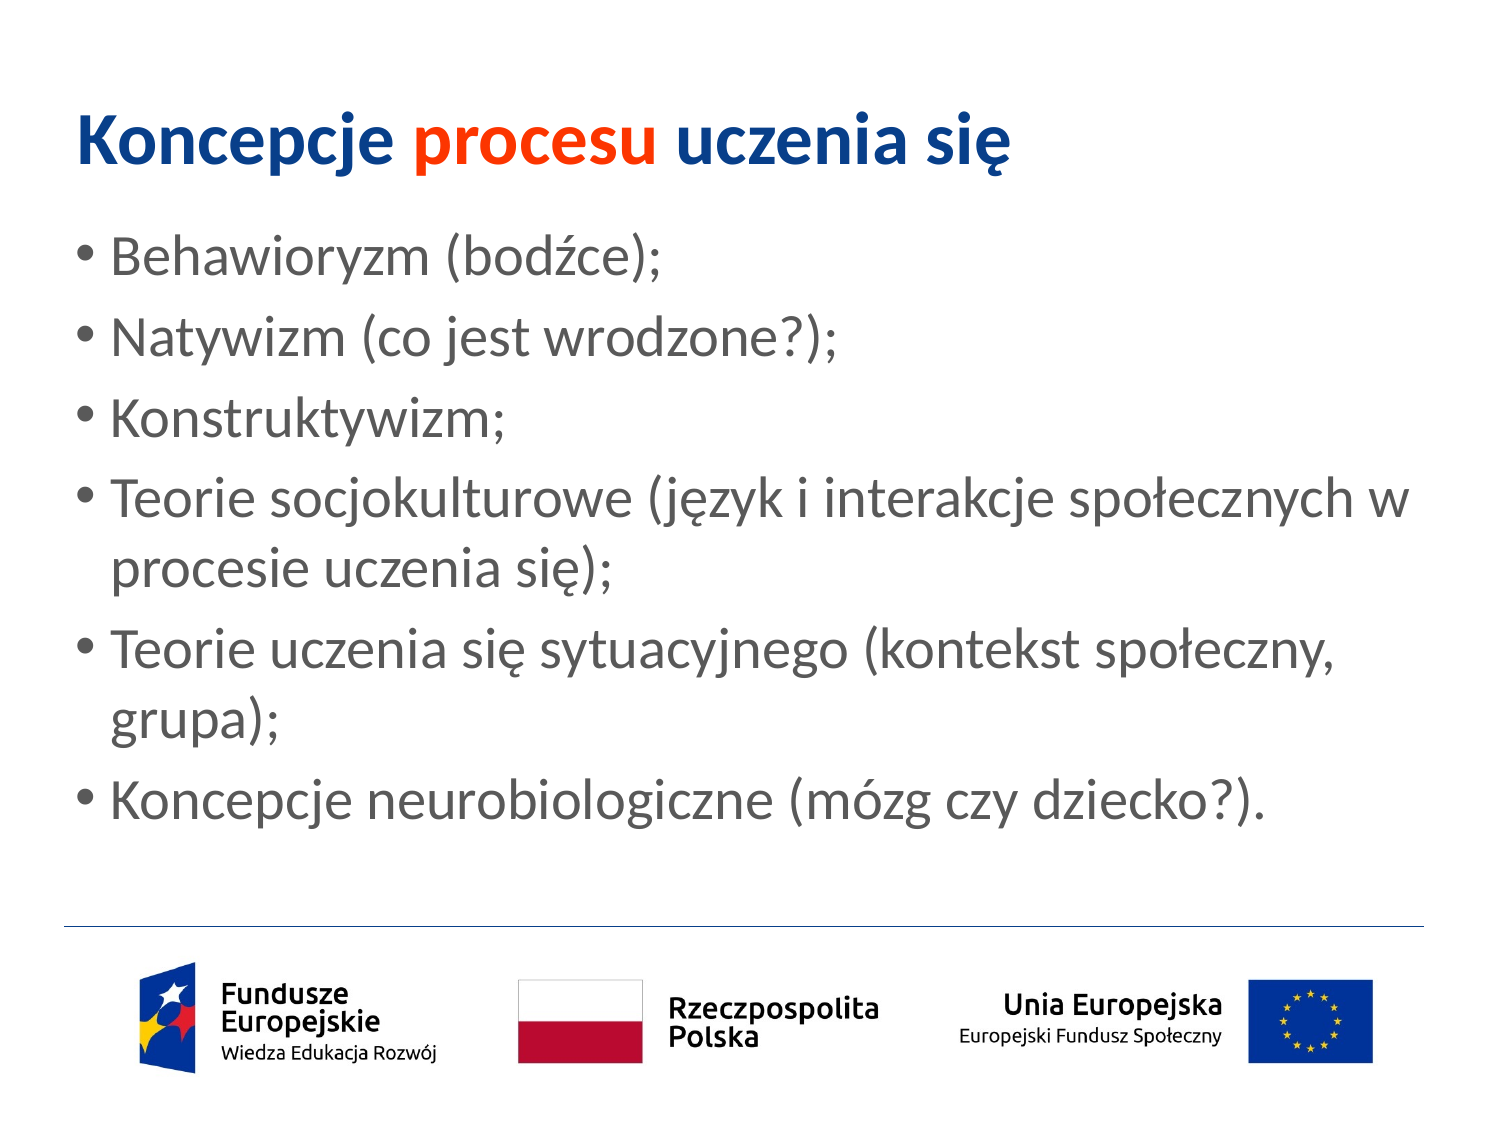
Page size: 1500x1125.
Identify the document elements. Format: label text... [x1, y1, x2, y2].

title Koncepcje procesu uczenia się [69, 0, 1421, 188]
picture [112, 934, 1400, 1101]
list Behawioryzm (bodźce); Natywizm (co jest wrodzone?); Konstruktywizm; Teorie socjokulturowe (język i interakcje społecznych w procesie uczenia się); Teorie uczenia się sytuacyjnego (kontekst społeczny, grupa); Koncepcje neurobiologiczne (mózg czy dziecko?). [67, 209, 1427, 805]
